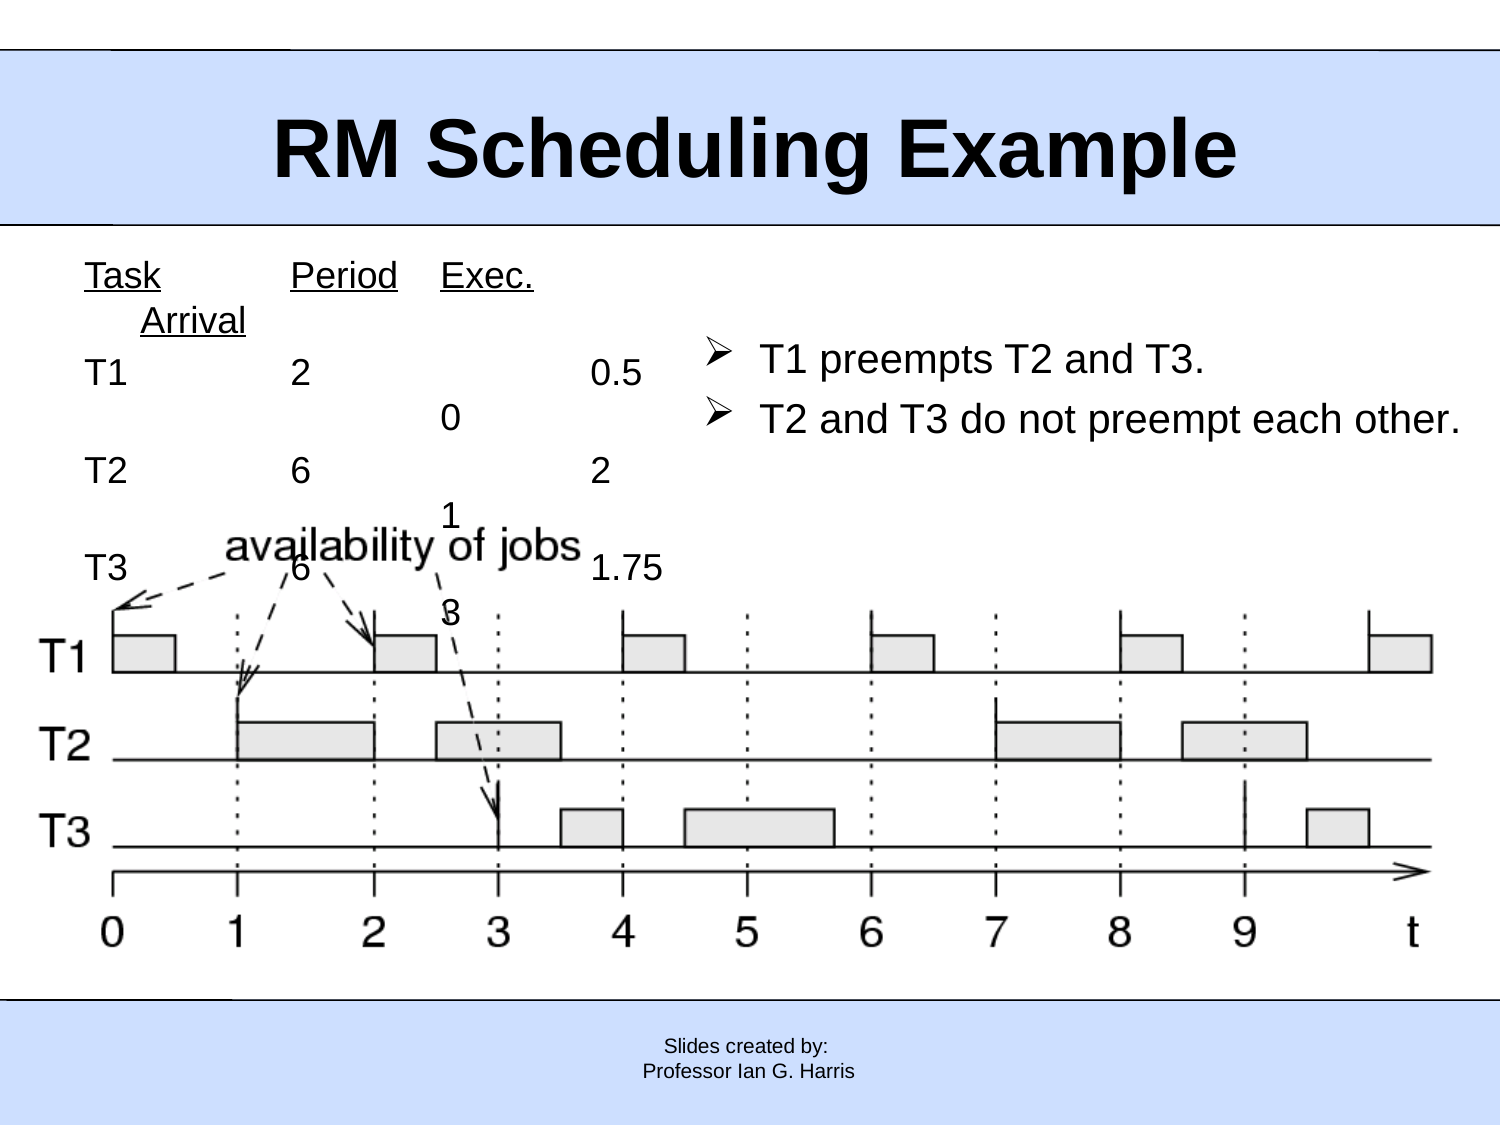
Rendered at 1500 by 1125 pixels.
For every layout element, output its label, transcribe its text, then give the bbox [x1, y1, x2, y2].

title RM Scheduling Example [40, 49, 1471, 238]
text_box Slides created by: Professor Ian G. Harris [512, 1025, 986, 1098]
picture [37, 514, 1451, 964]
text_box T1 preempts T2 and T3. T2 and T3 do not preempt each other. [688, 314, 1496, 450]
text_box Task Period Exec. Arrival T1 2 0.5 0 T2 6 2 1 T3 6 1.75 3 [69, 243, 679, 492]
